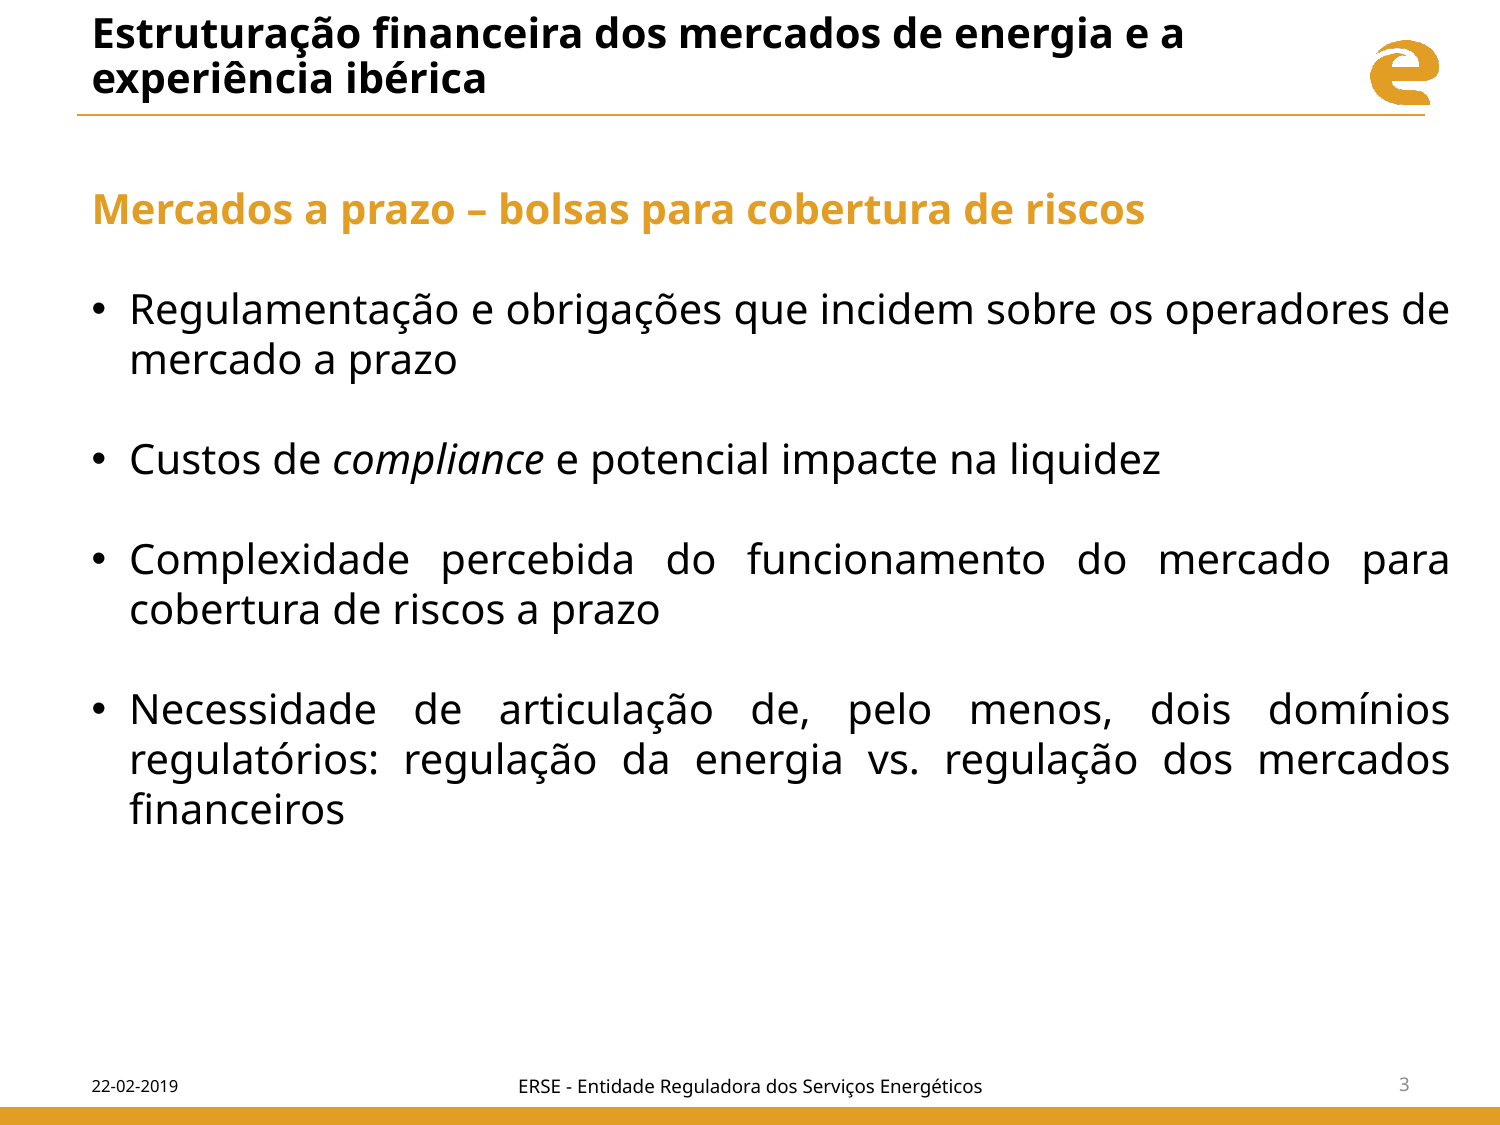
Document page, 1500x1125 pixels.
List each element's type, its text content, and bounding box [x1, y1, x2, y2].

title Estruturação financeira dos mercados de energia e a experiência ibérica [76, 13, 1425, 102]
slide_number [76, 1064, 441, 1107]
slide_number 3 [1059, 1064, 1425, 1107]
picture [1370, 40, 1439, 105]
list Mercados a prazo – bolsas para cobertura de riscos Regulamentação e obrigações que incidem sobre os operadores de mercado a prazo Custos de compliance e potencial impacte na liquidez Complexidade percebida do funcionamento do mercado para cobertura de riscos a prazo Necessidade de articulação de, pelo menos, dois domínios regulatórios: regulação da energia vs. regulação dos mercados financeiros [76, 175, 1467, 1047]
footer ERSE - Entidade Reguladora dos Serviços Energéticos [496, 1064, 1004, 1107]
